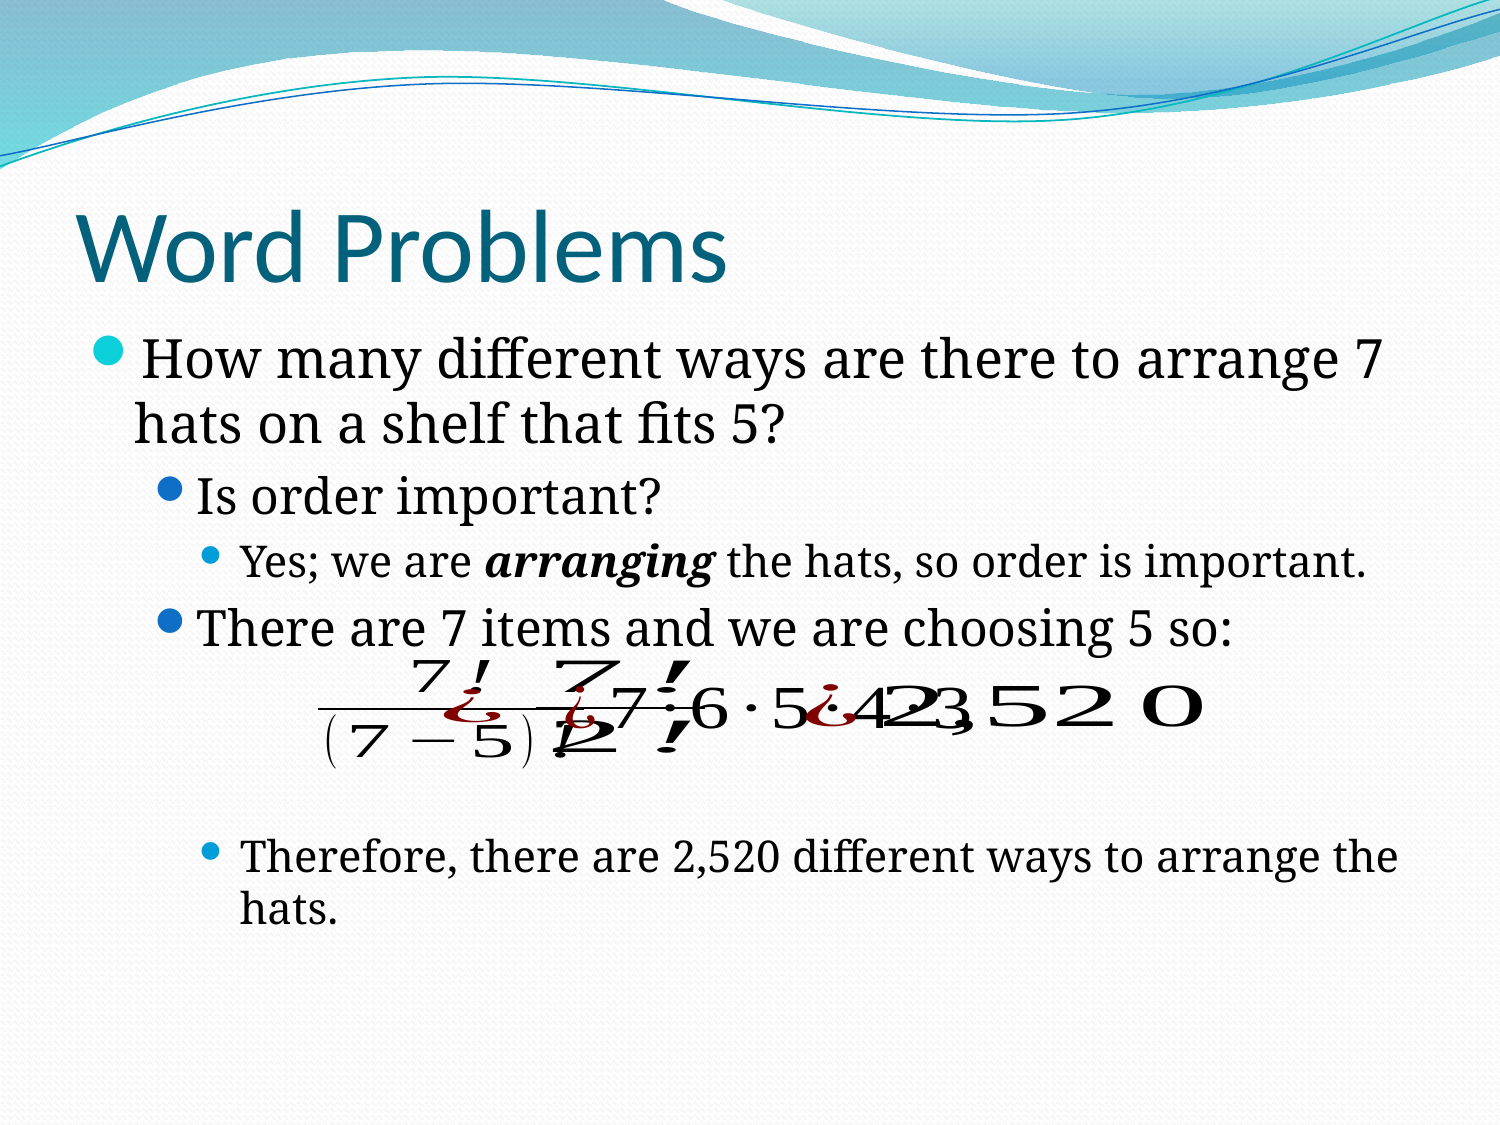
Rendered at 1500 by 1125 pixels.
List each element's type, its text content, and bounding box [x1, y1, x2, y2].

title Word Problems [75, 115, 1425, 303]
